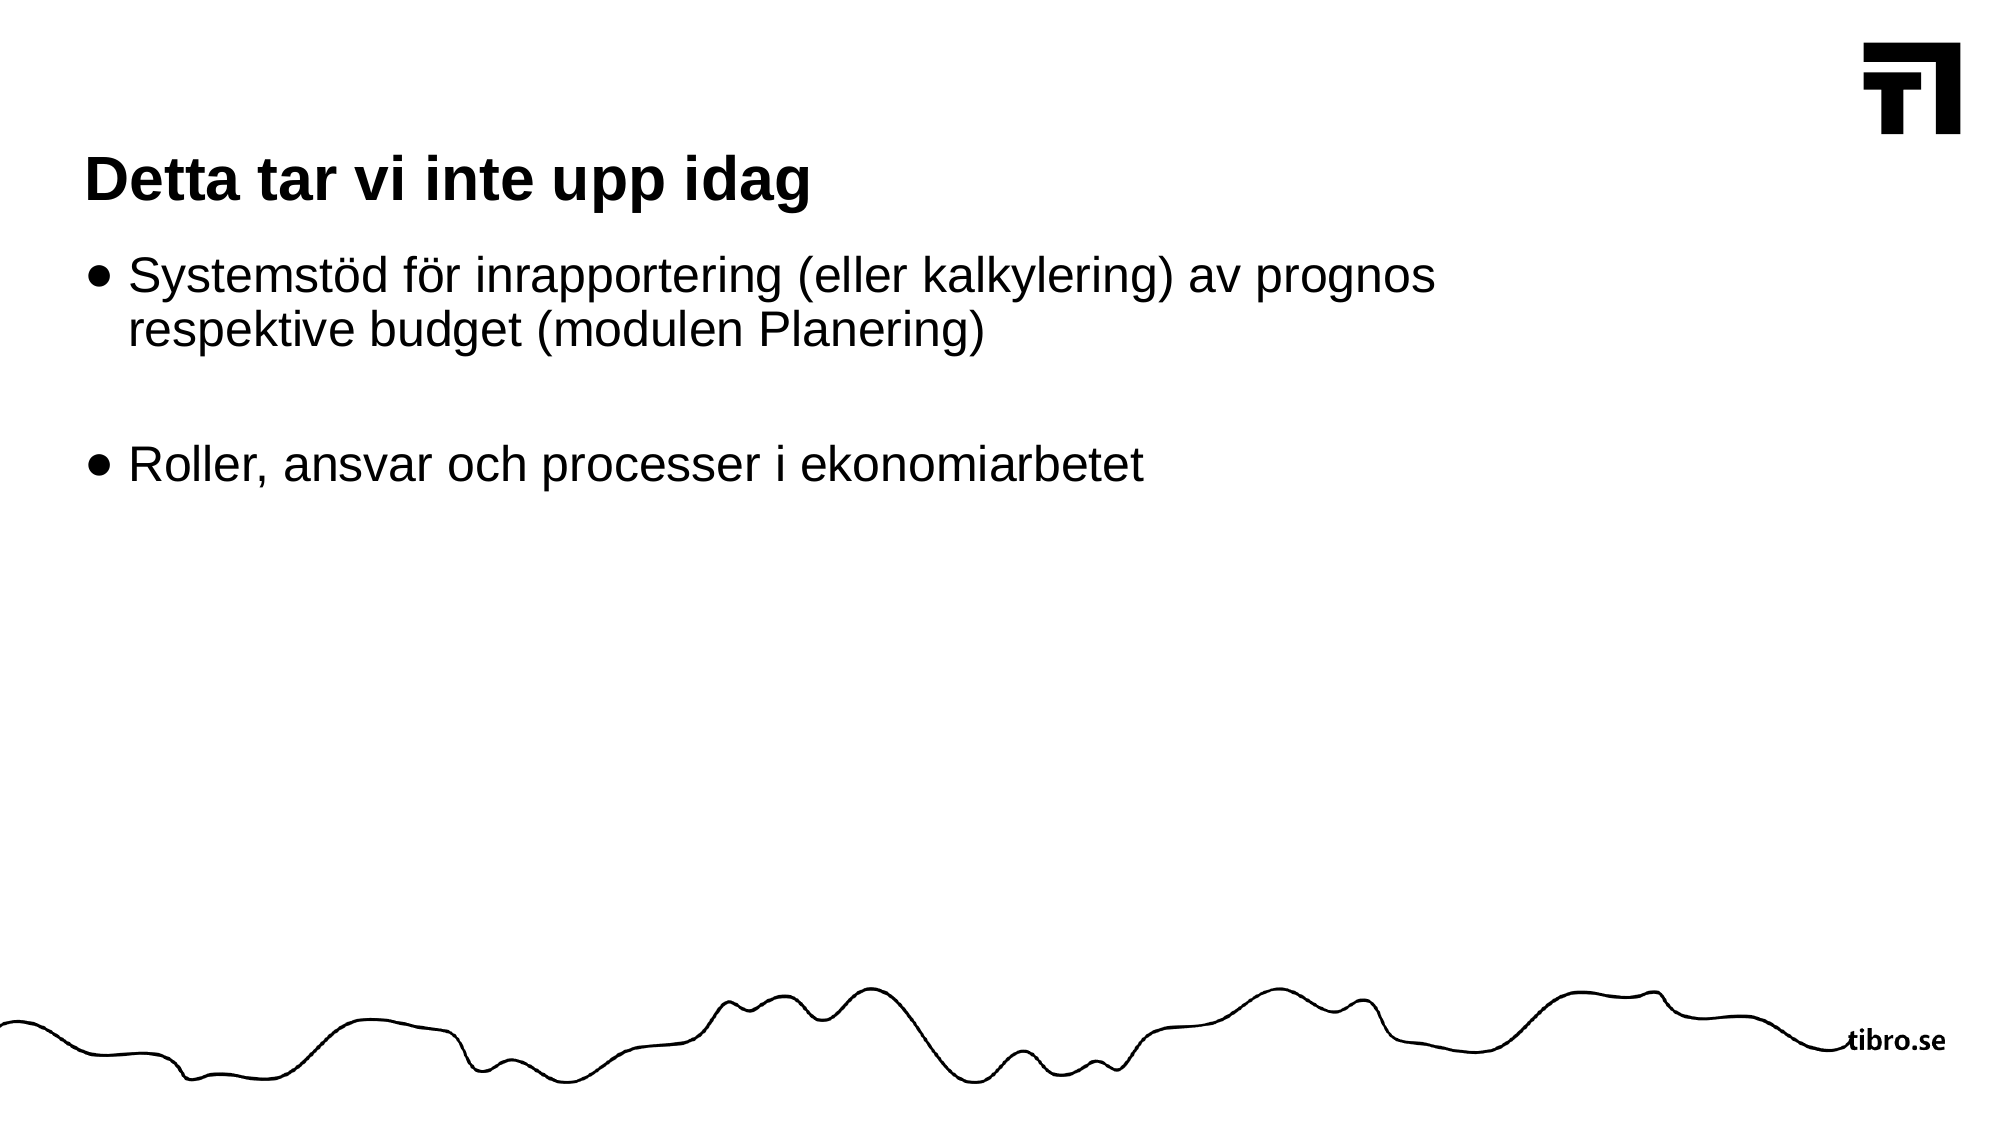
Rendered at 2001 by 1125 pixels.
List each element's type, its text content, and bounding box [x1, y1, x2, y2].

list Systemstöd för inrapportering (eller kalkylering) av prognos respektive budget (modulen Planering) Roller, ansvar och processer i ekonomiarbetet [84, 249, 1508, 888]
title Detta tar vi inte upp idag [84, 38, 1508, 215]
picture [0, 987, 1945, 1084]
